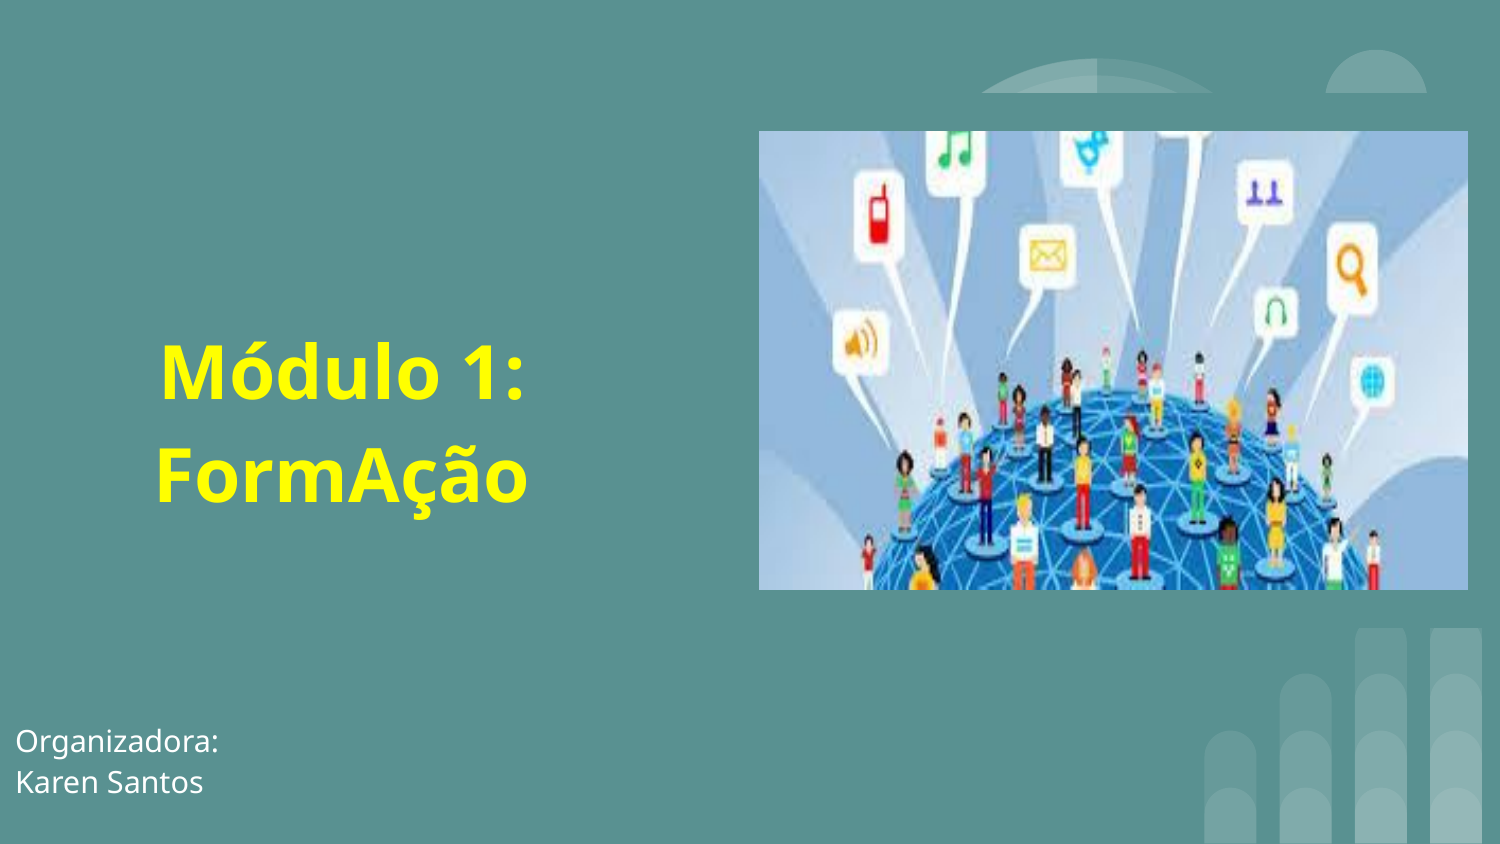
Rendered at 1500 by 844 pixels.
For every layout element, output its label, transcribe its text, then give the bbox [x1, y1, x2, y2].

subtitle Organizadora: Karen Santos [0, 704, 513, 819]
title Módulo 1: FormAção [124, 294, 560, 549]
picture [749, 130, 1469, 591]
